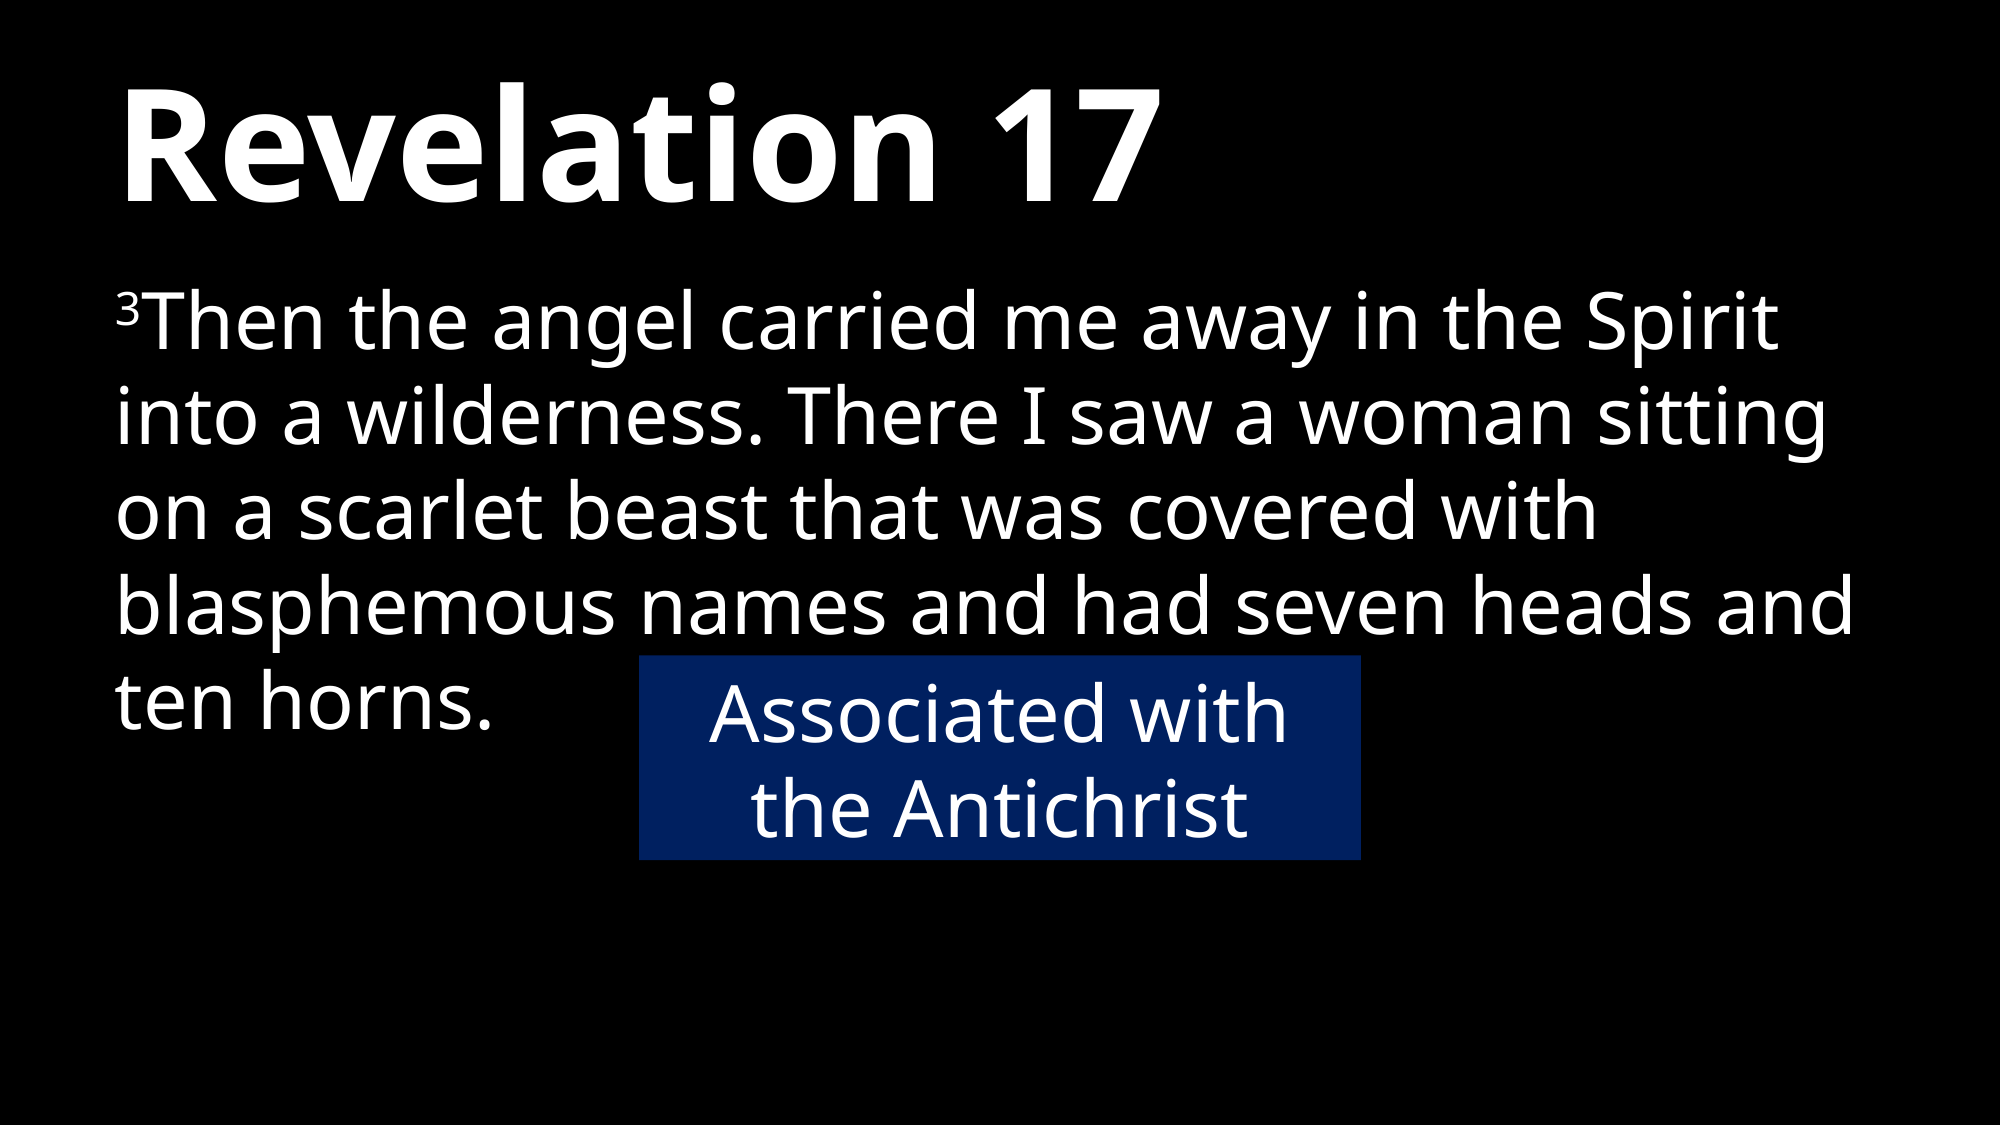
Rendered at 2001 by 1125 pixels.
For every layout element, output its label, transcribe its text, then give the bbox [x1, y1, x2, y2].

text_box Associated with the Antichrist [639, 655, 1361, 861]
list 3Then the angel carried me away in the Spirit into a wilderness. There I saw a woman sitting on a scarlet beast that was covered with blasphemous names and had seven heads and ten horns. [99, 262, 1900, 1005]
title Revelation 17 [99, 45, 1900, 233]
